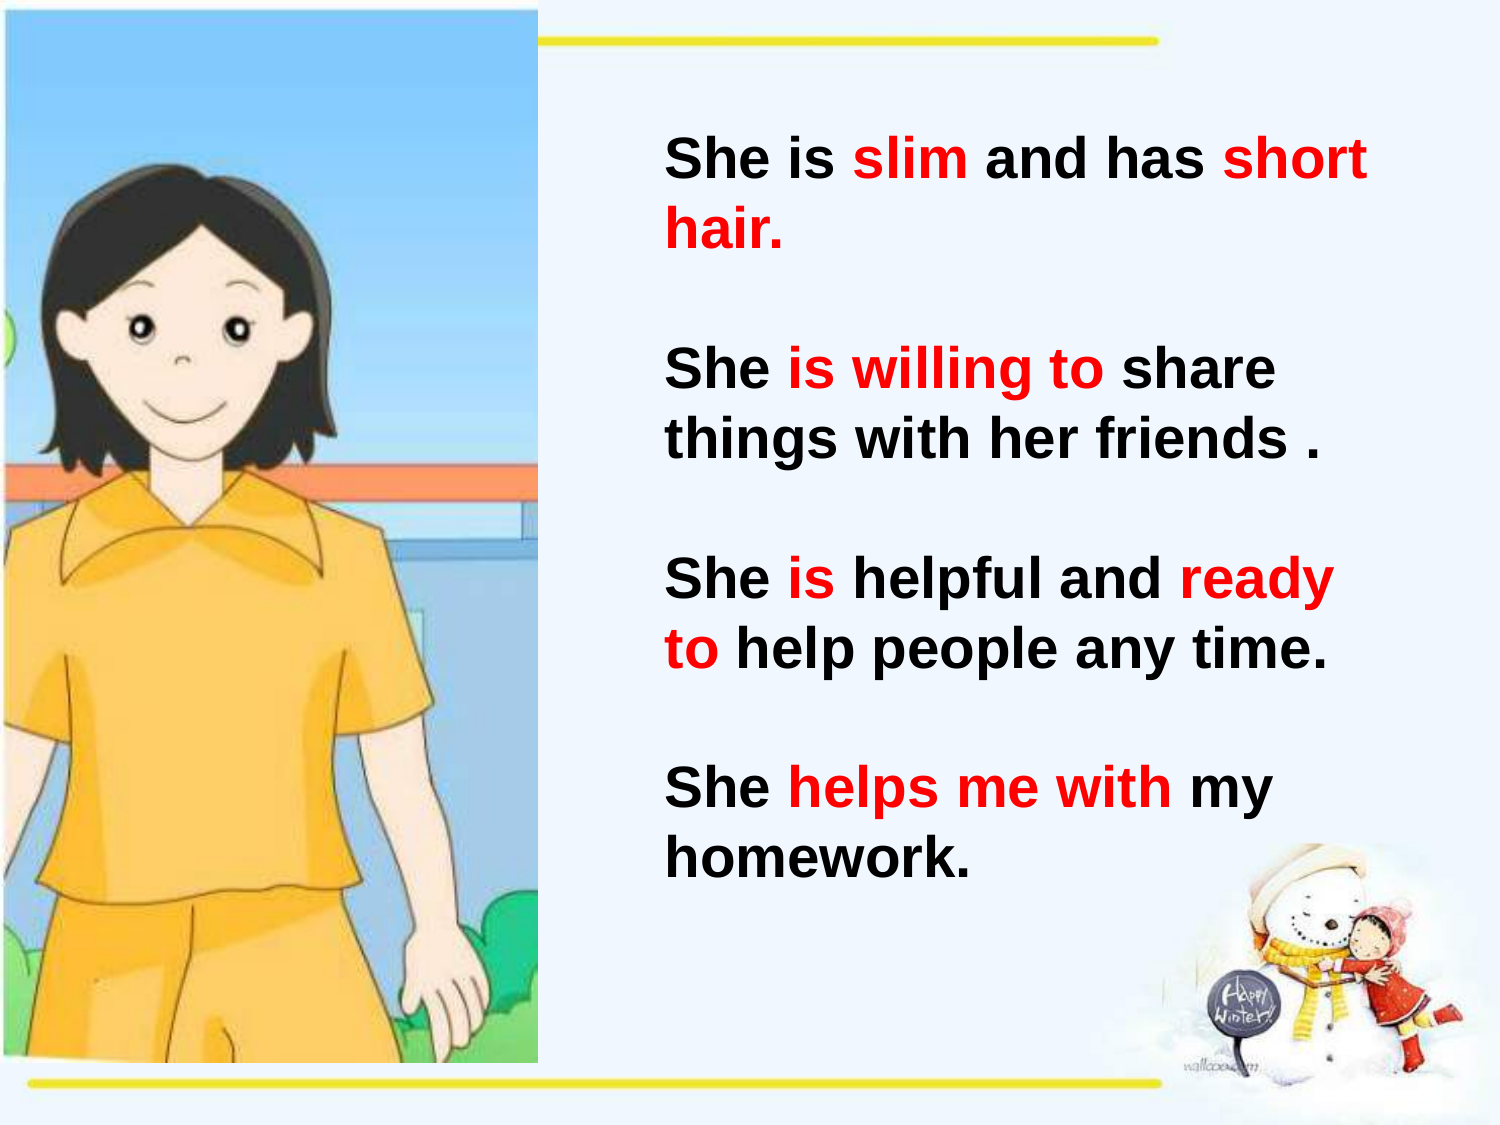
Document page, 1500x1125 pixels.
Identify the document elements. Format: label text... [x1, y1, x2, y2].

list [0, 0, 538, 1063]
picture [0, 0, 1500, 1125]
text_box She is slim and has short hair. She is willing to share things with her friends . She is helpful and ready to help people any time. She helps me with my homework. [649, 112, 1413, 982]
